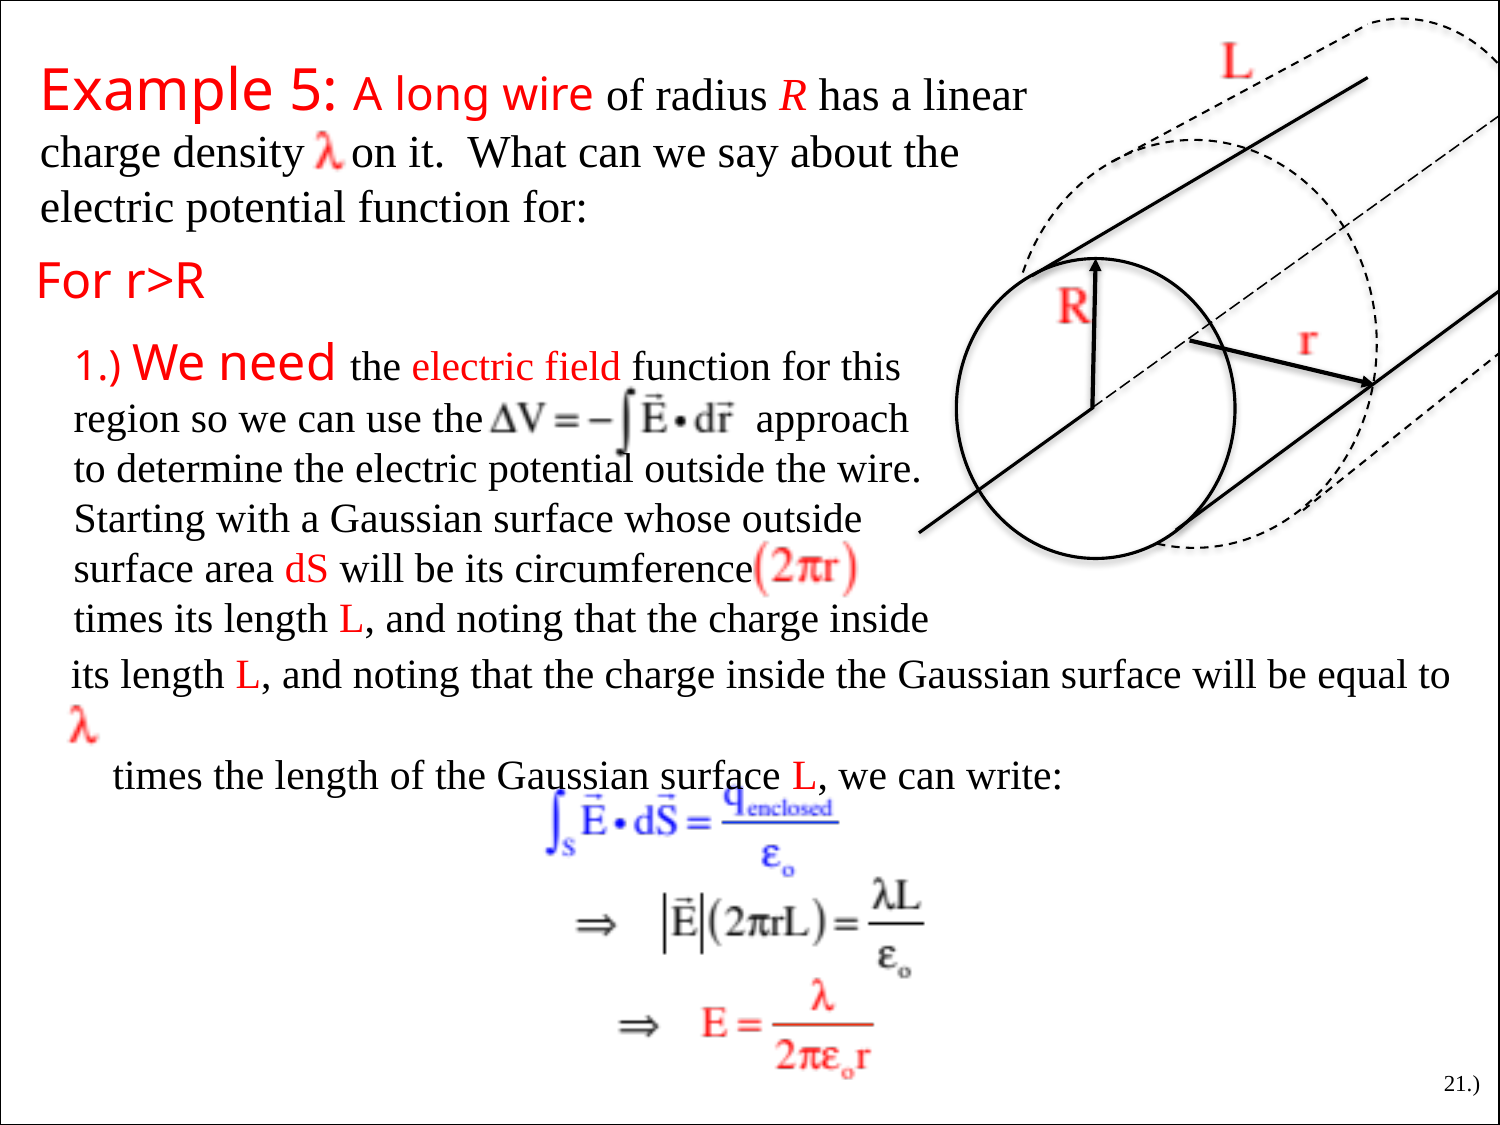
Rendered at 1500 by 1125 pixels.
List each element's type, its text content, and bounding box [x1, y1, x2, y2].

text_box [55, 322, 1492, 757]
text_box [918, 406, 1094, 534]
text_box For r>R [20, 240, 779, 316]
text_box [307, 122, 350, 176]
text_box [539, 766, 928, 1084]
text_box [1215, 37, 1257, 83]
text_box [1092, 104, 1500, 408]
text_box 21.) [1430, 1061, 1495, 1103]
text_box [981, 292, 1006, 321]
text_box [0, 0, 1500, 1125]
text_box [1011, 416, 1500, 549]
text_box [1011, 18, 1500, 405]
